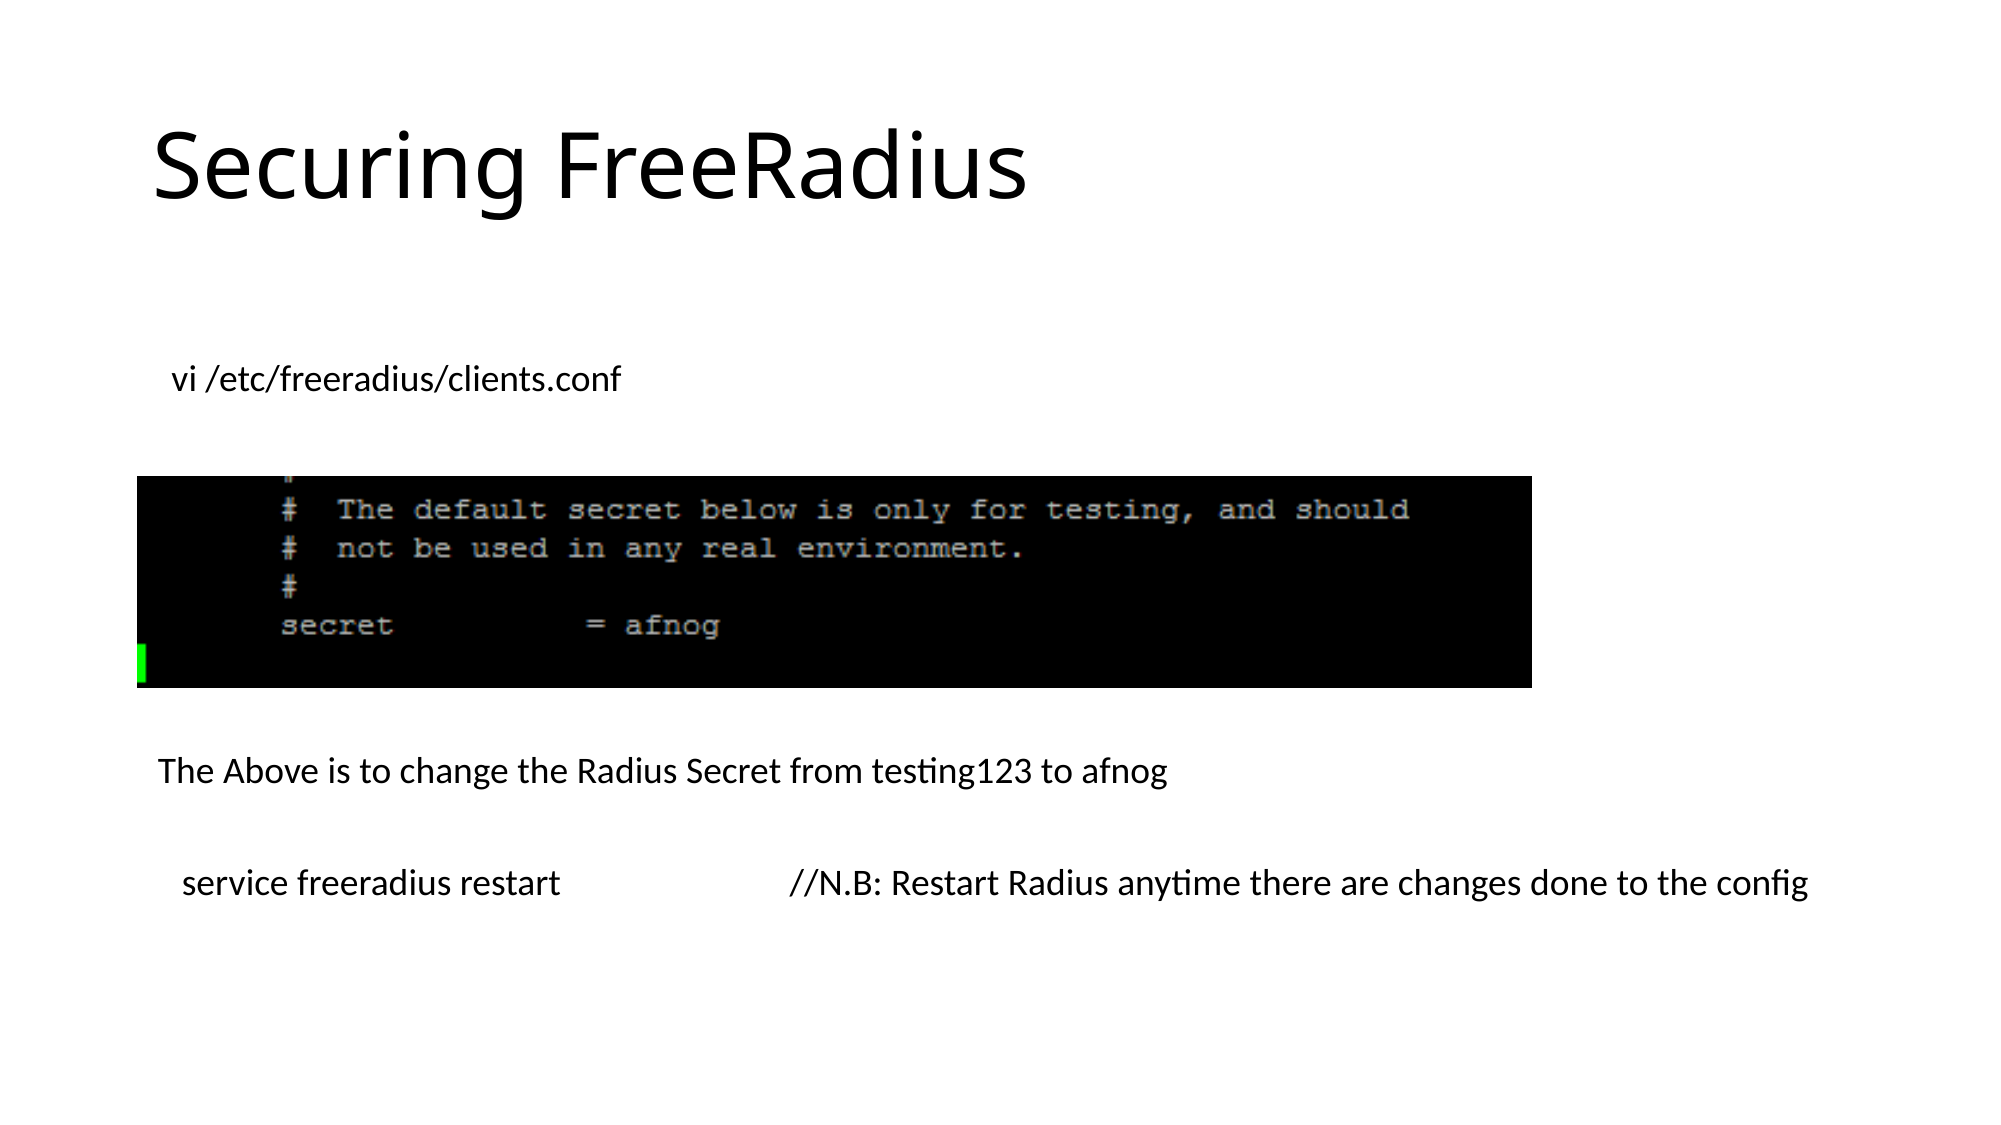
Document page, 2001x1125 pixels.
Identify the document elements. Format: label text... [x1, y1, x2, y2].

title Securing FreeRadius [137, 59, 1863, 278]
picture [137, 476, 1532, 688]
text_box vi /etc/freeradius/clients.conf [156, 346, 662, 407]
text_box The Above is to change the Radius Secret from testing123 to afnog [143, 738, 1185, 799]
text_box service freeradius restart //N.B: Restart Radius anytime there are changes done to the config [167, 850, 1827, 911]
